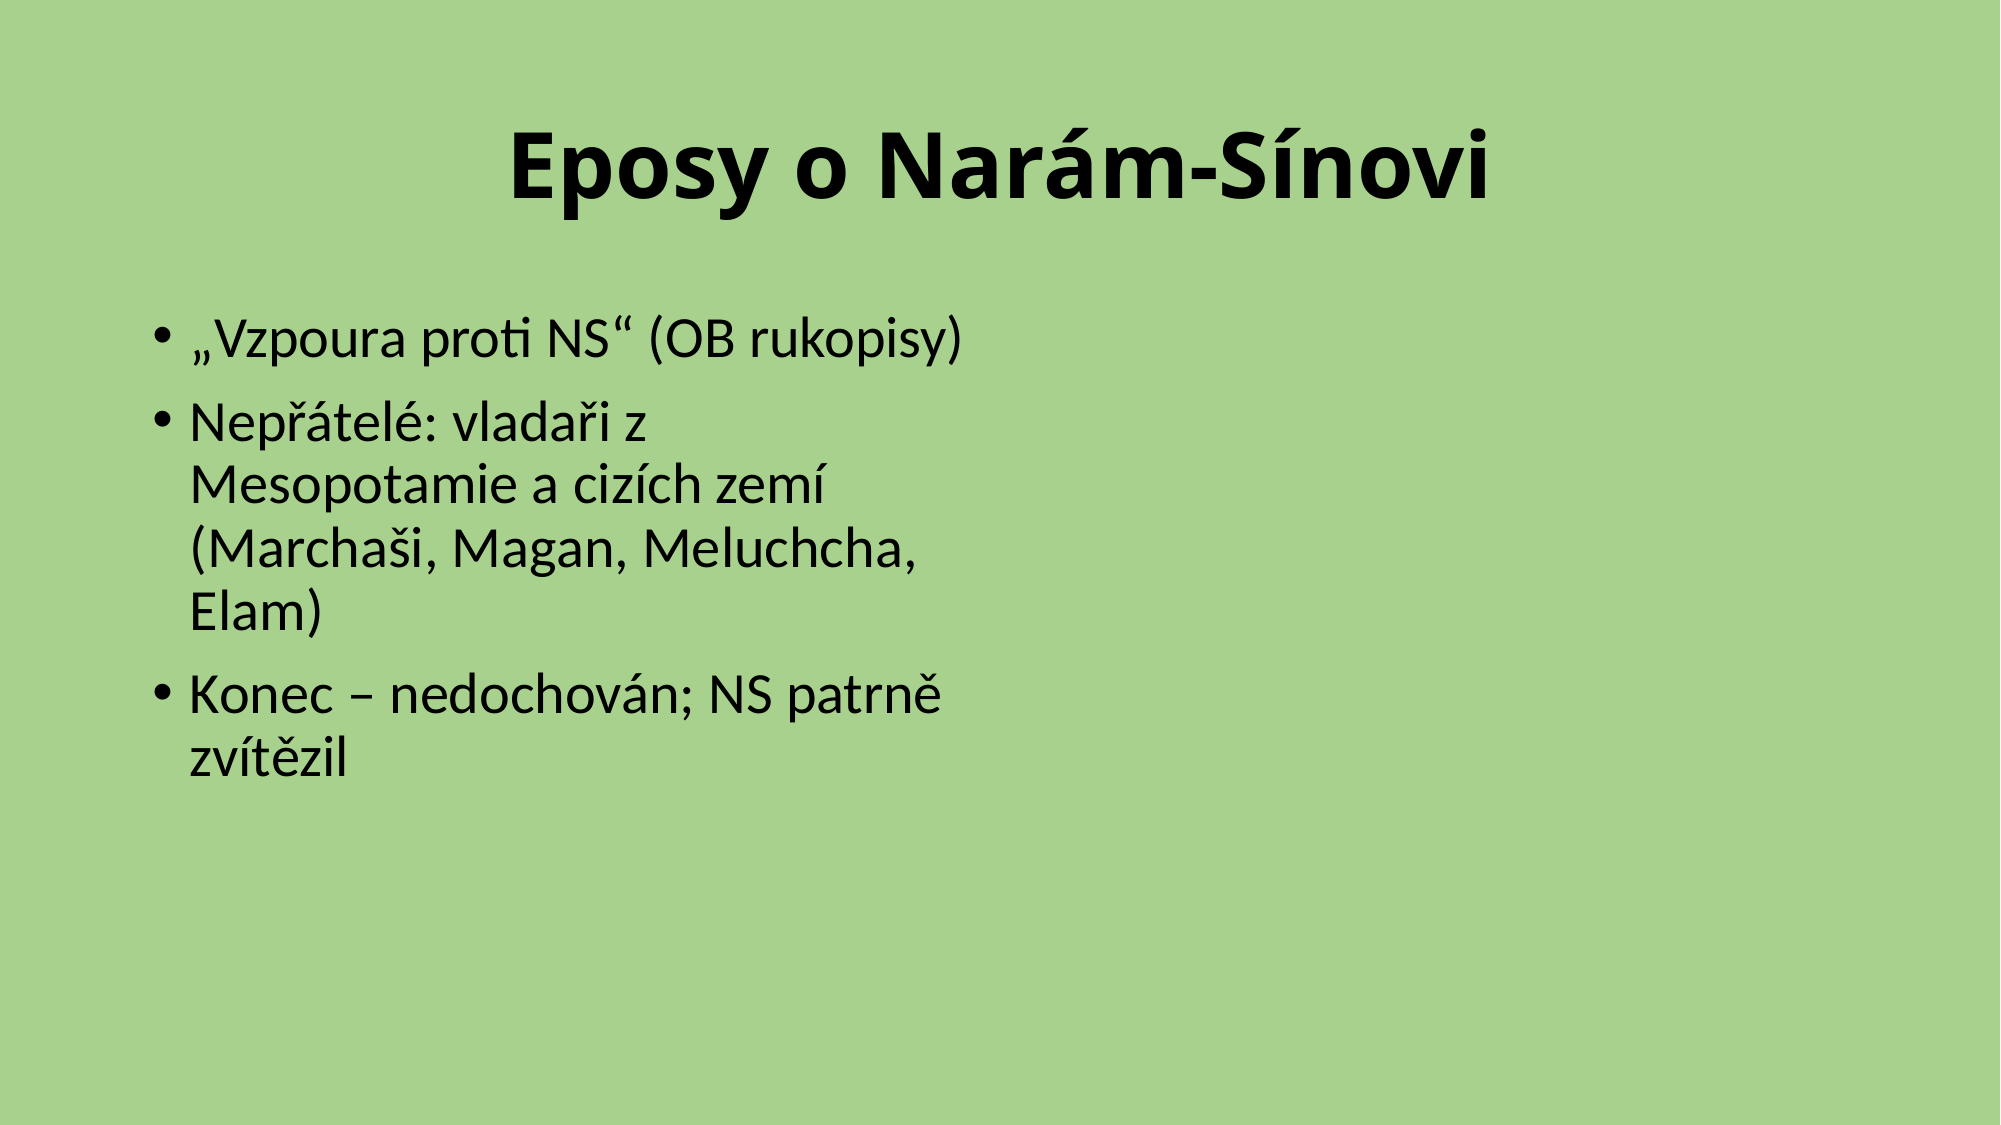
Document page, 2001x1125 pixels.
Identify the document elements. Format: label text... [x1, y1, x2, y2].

list „Vzpoura proti NS“ (OB rukopisy) Nepřátelé: vladaři z Mesopotamie a cizích zemí (Marchaši, Magan, Meluchcha, Elam) Konec – nedochován; NS patrně zvítězil [137, 299, 988, 1014]
title Eposy o Narám-Sínovi [137, 59, 1863, 278]
